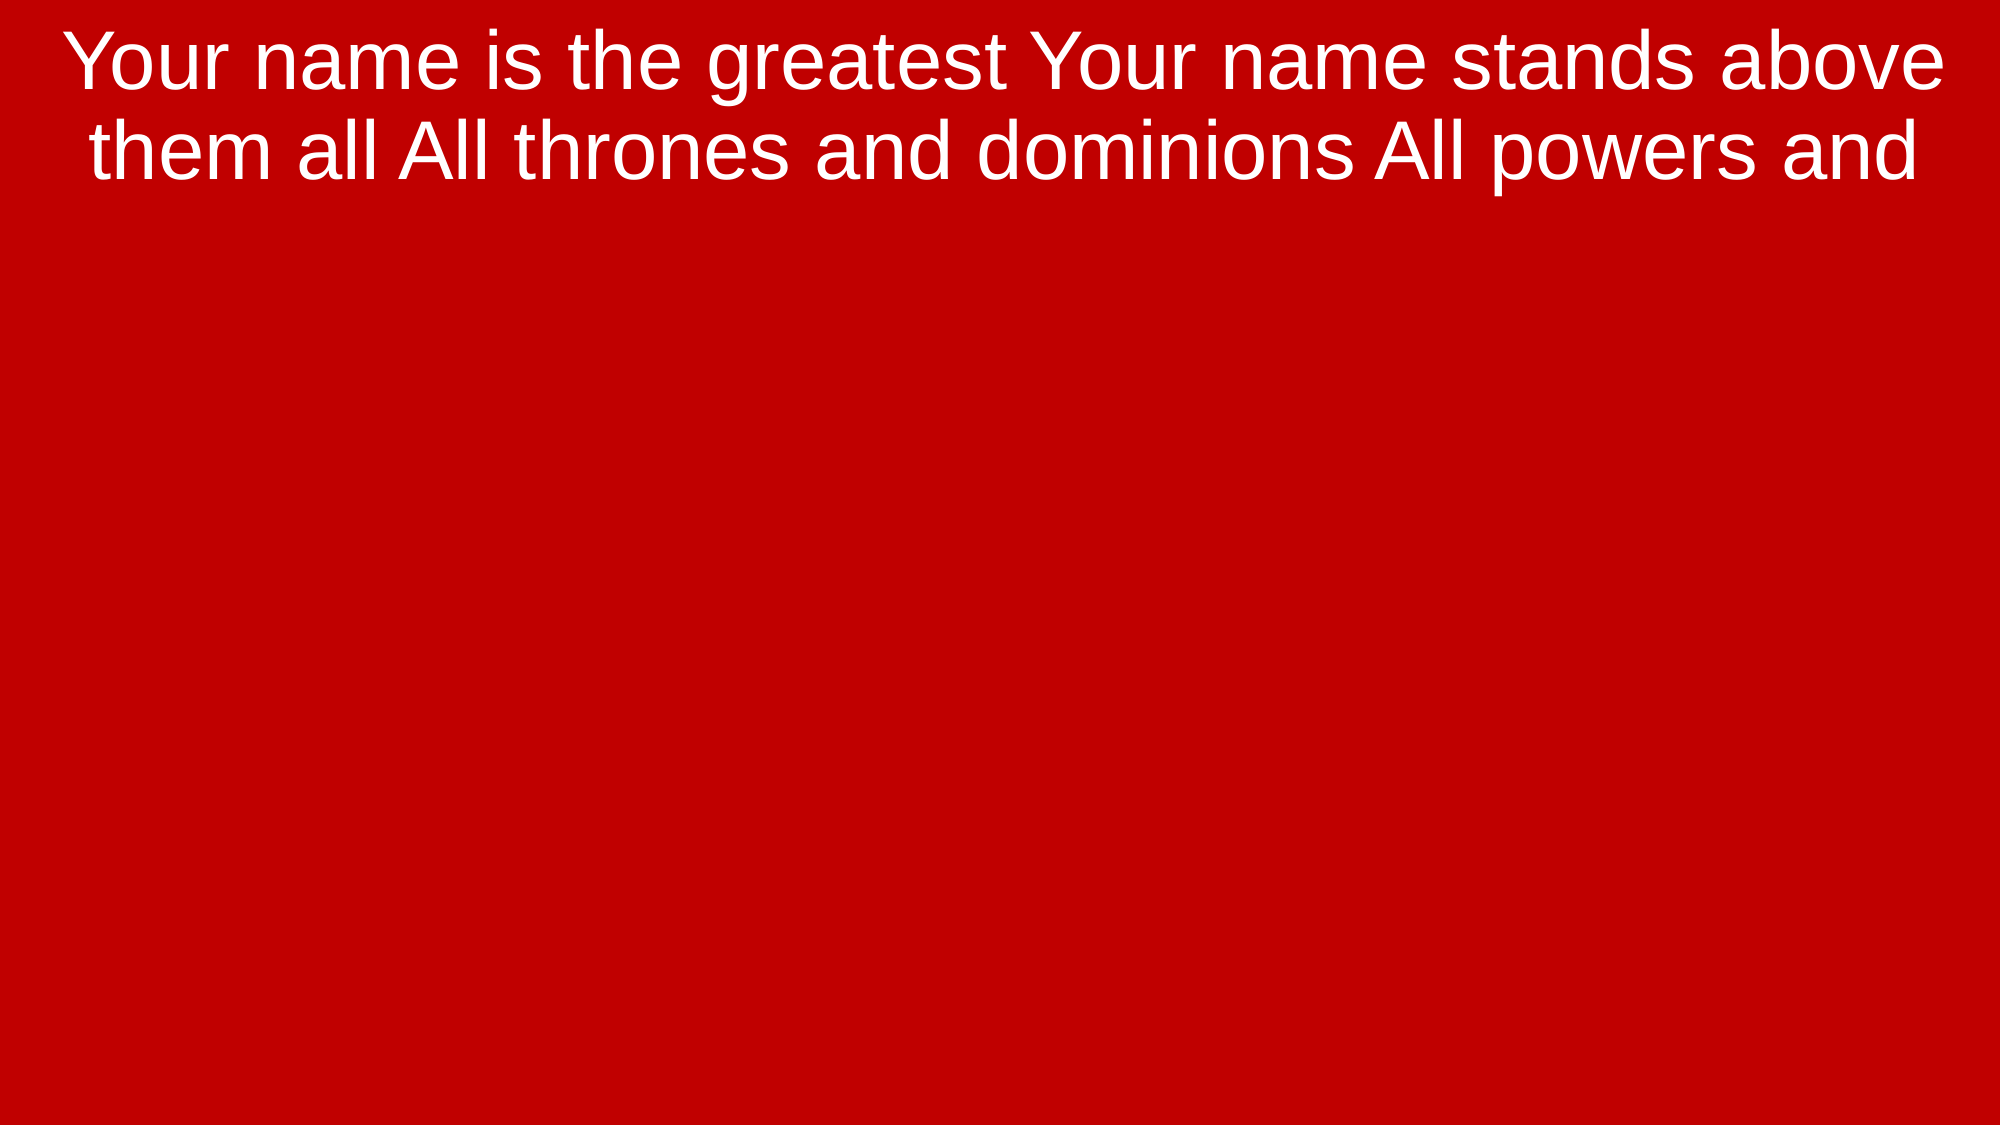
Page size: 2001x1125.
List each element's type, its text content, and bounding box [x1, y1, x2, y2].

list Your name is the greatest Your name stands above them all All thrones and dominions All powers and [10, 9, 2000, 784]
